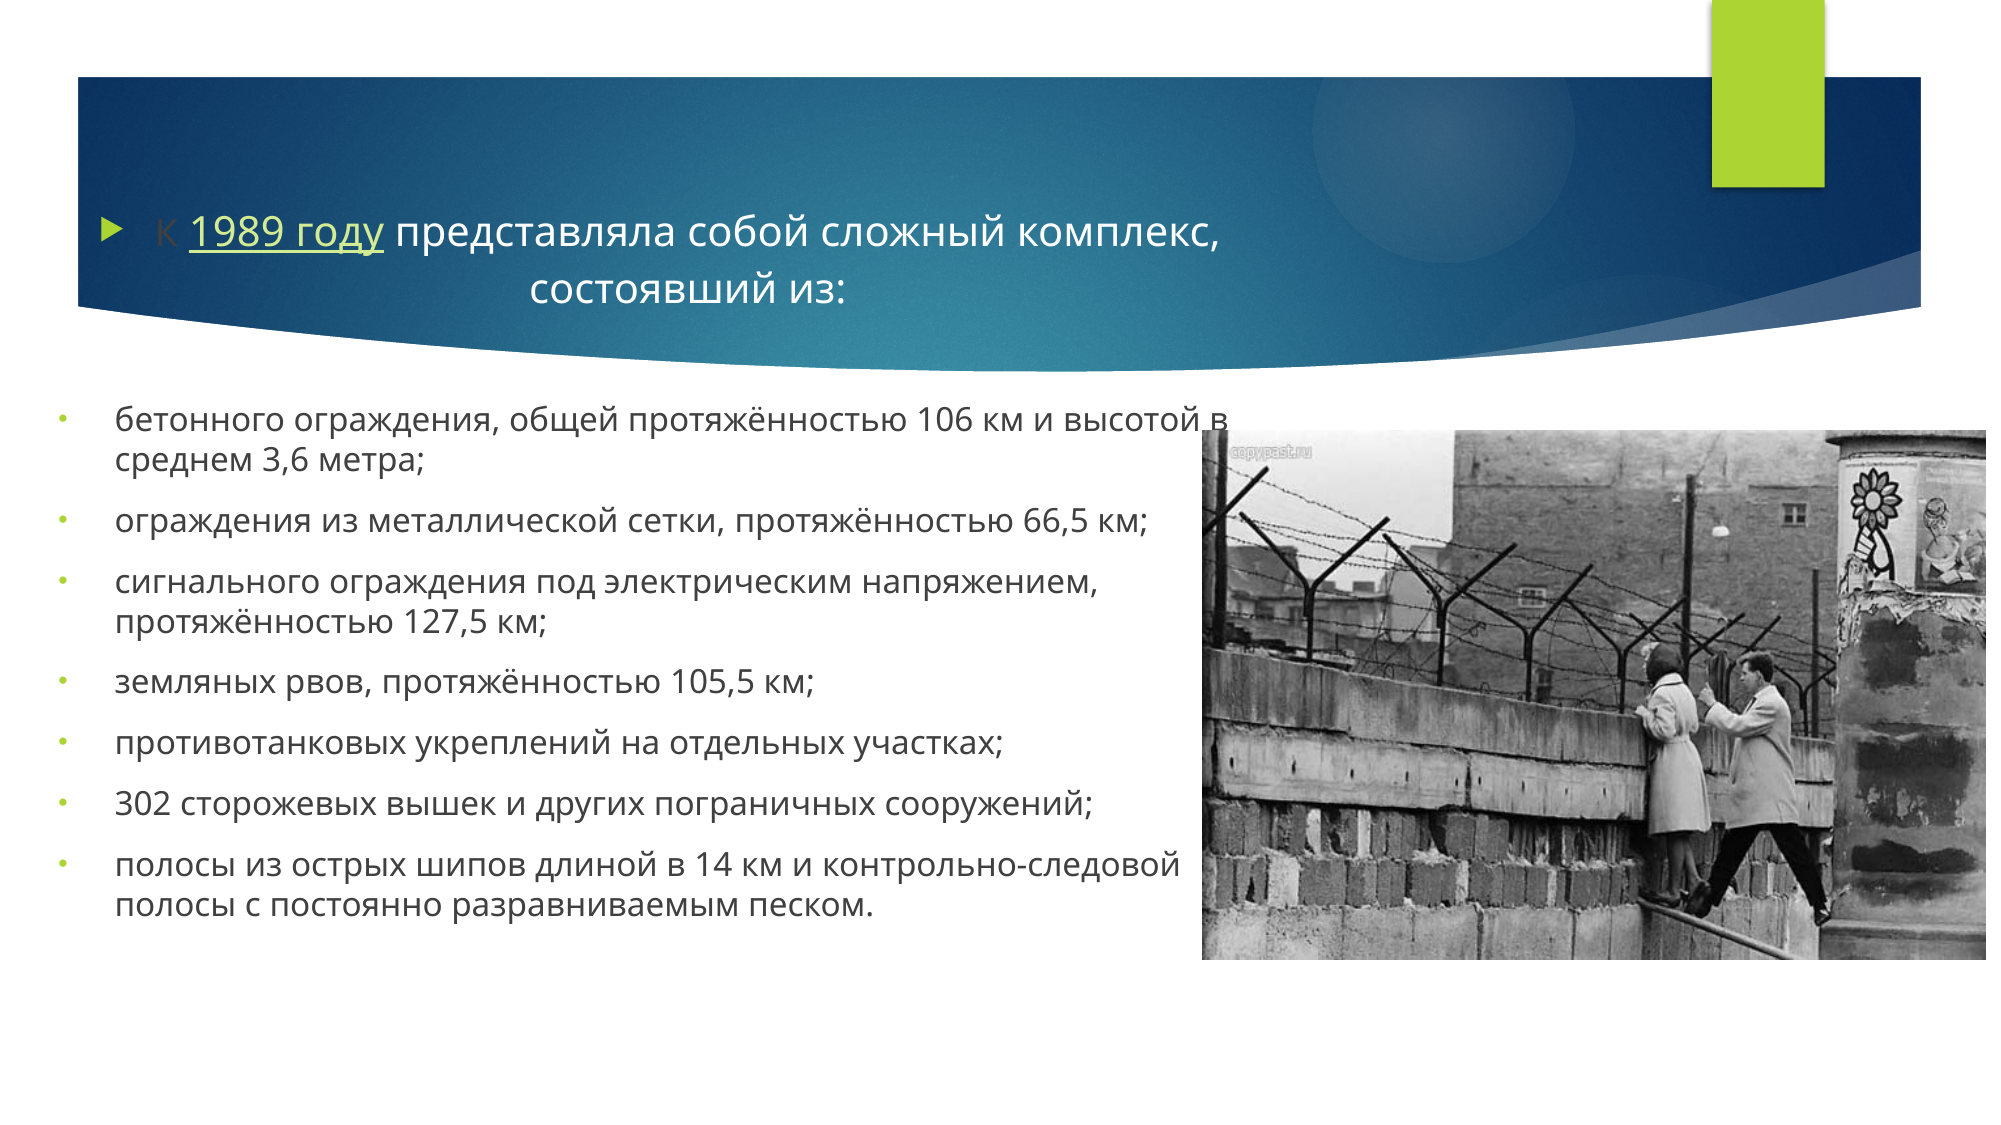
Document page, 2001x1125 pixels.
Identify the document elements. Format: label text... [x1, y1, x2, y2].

picture [1201, 430, 1986, 960]
list К 1989 году представляла собой сложный комплекс, состоявший из: бетонного ограждения, общей протяжённостью 106 км и высотой в среднем 3,6 метра; ограждения из металлической сетки, протяжённостью 66,5 км; сигнального ограждения под электрическим напряжением, протяжённостью 127,5 км; земляных рвов, протяжённостью 105,5 км; противотанковых укреплений на отдельных участках; 302 сторожевых вышек и других пограничных сооружений; полосы из острых шипов длиной в 14 км и контрольно-следовой полосы с постоянно разравниваемым песком. [43, 197, 1277, 997]
